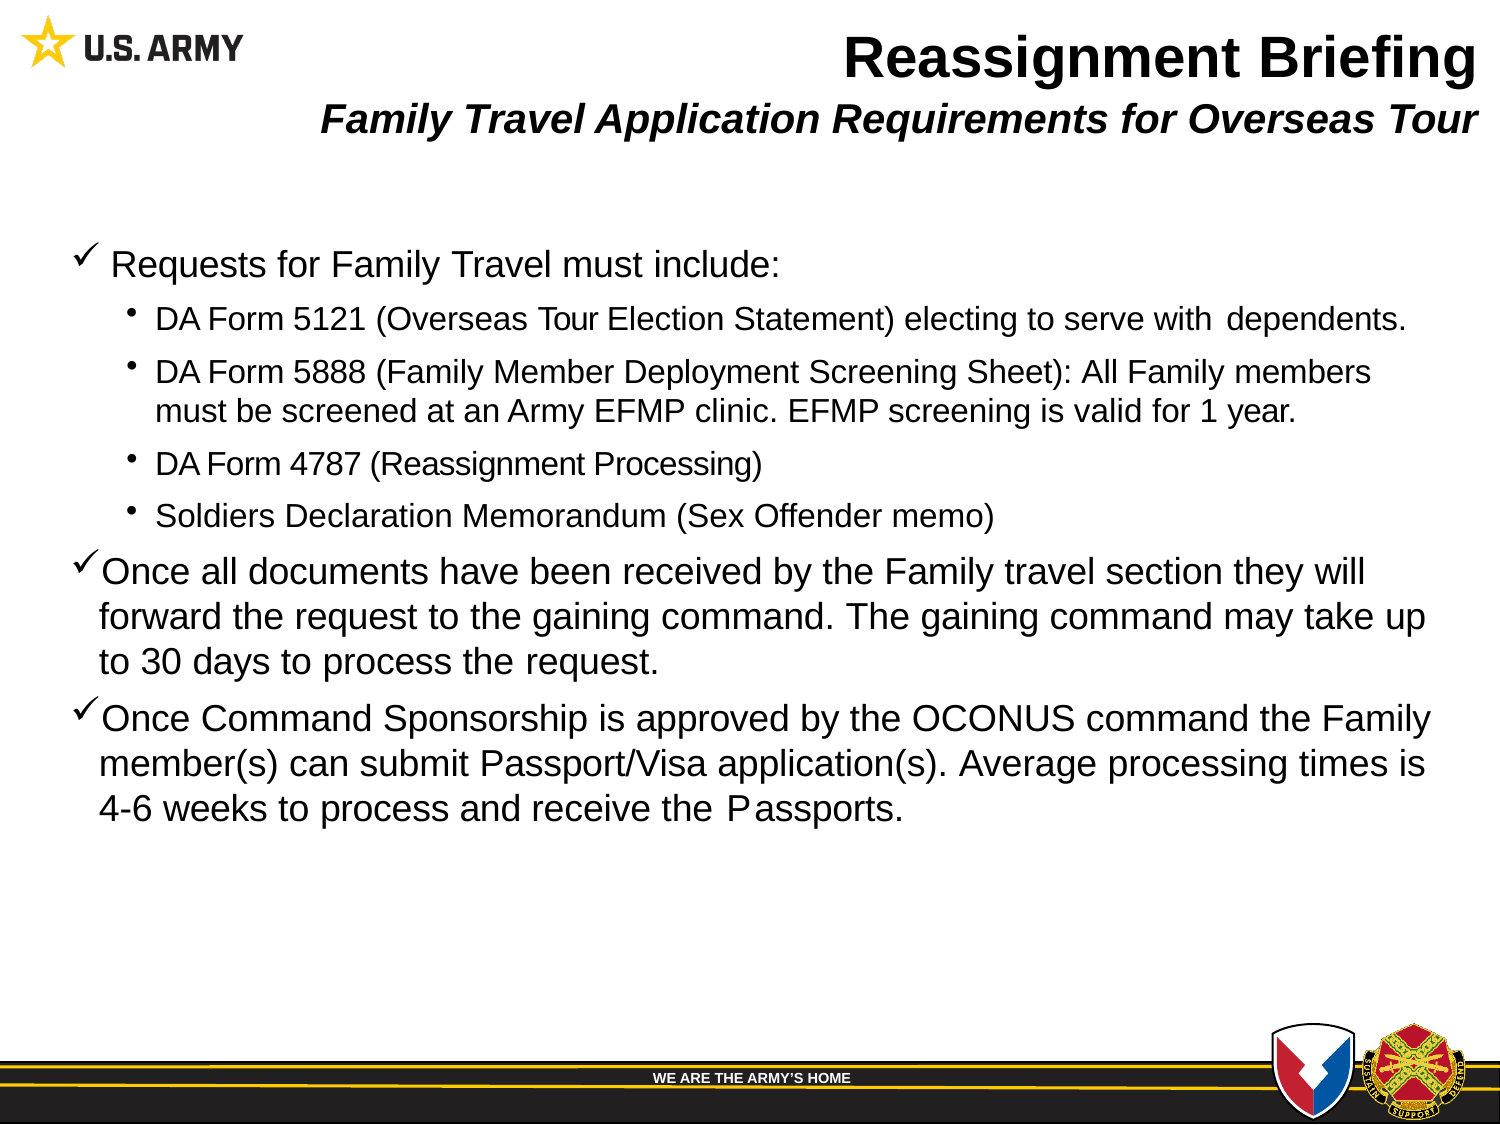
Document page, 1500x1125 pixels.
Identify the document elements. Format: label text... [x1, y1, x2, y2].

picture [1361, 1022, 1466, 1121]
text_box Requests for Family Travel must include: DA Form 5121 (Overseas Tour Election Statement) electing to serve with dependents. DA Form 5888 (Family Member Deployment Screening Sheet): All Family members must be screened at an Army EFMP clinic. EFMP screening is valid for 1 year. DA Form 4787 (Reassignment Processing) Soldiers Declaration Memorandum (Sex Offender memo) Once all documents have been received by the Family travel section they will forward the request to the gaining command. The gaining command may take up to 30 days to process the request. Once Command Sponsorship is approved by the OCONUS command the Family member(s) can submit Passport/Visa application(s). Average processing times is 4-6 weeks to process and receive the Passports. [68, 237, 1444, 830]
picture [0, 0, 236, 93]
text_box Reassignment Briefing Family Travel Application Requirements for Overseas Tour [236, 0, 1478, 142]
